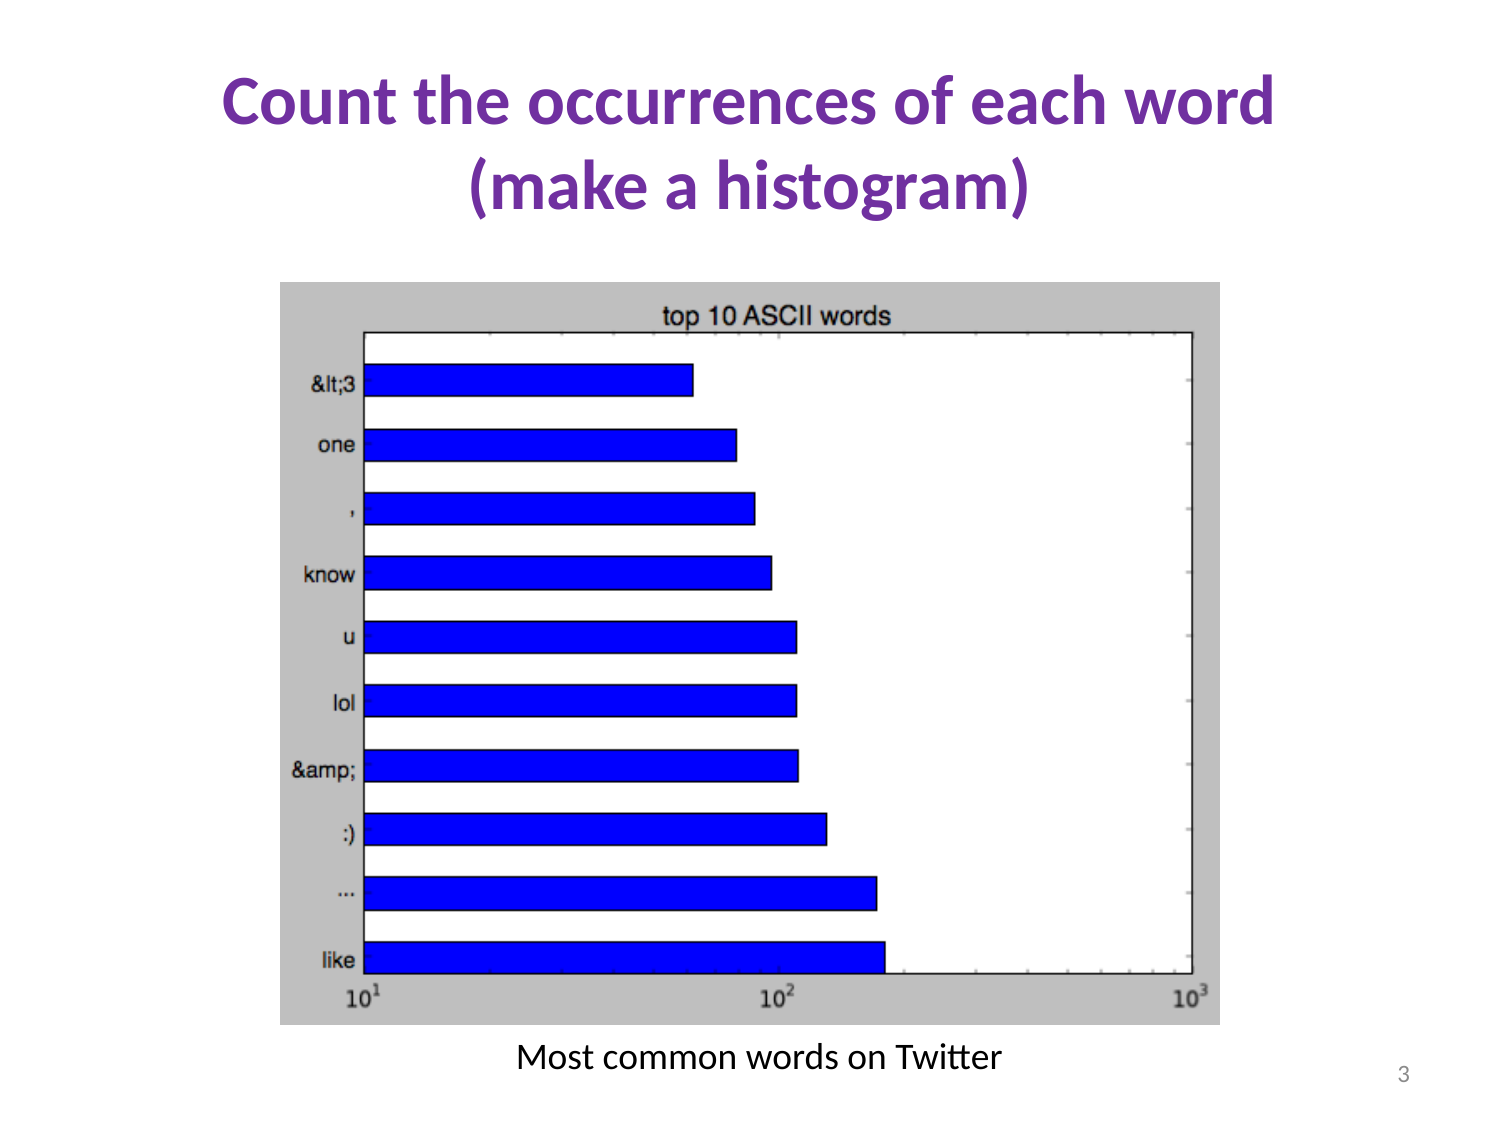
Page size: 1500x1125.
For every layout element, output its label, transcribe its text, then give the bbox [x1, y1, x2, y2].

title Count the occurrences of each word (make a histogram) [75, 45, 1425, 233]
text_box Most common words on Twitter [501, 1035, 1019, 1085]
slide_number 3 [1074, 1042, 1425, 1103]
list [280, 282, 1220, 1026]
